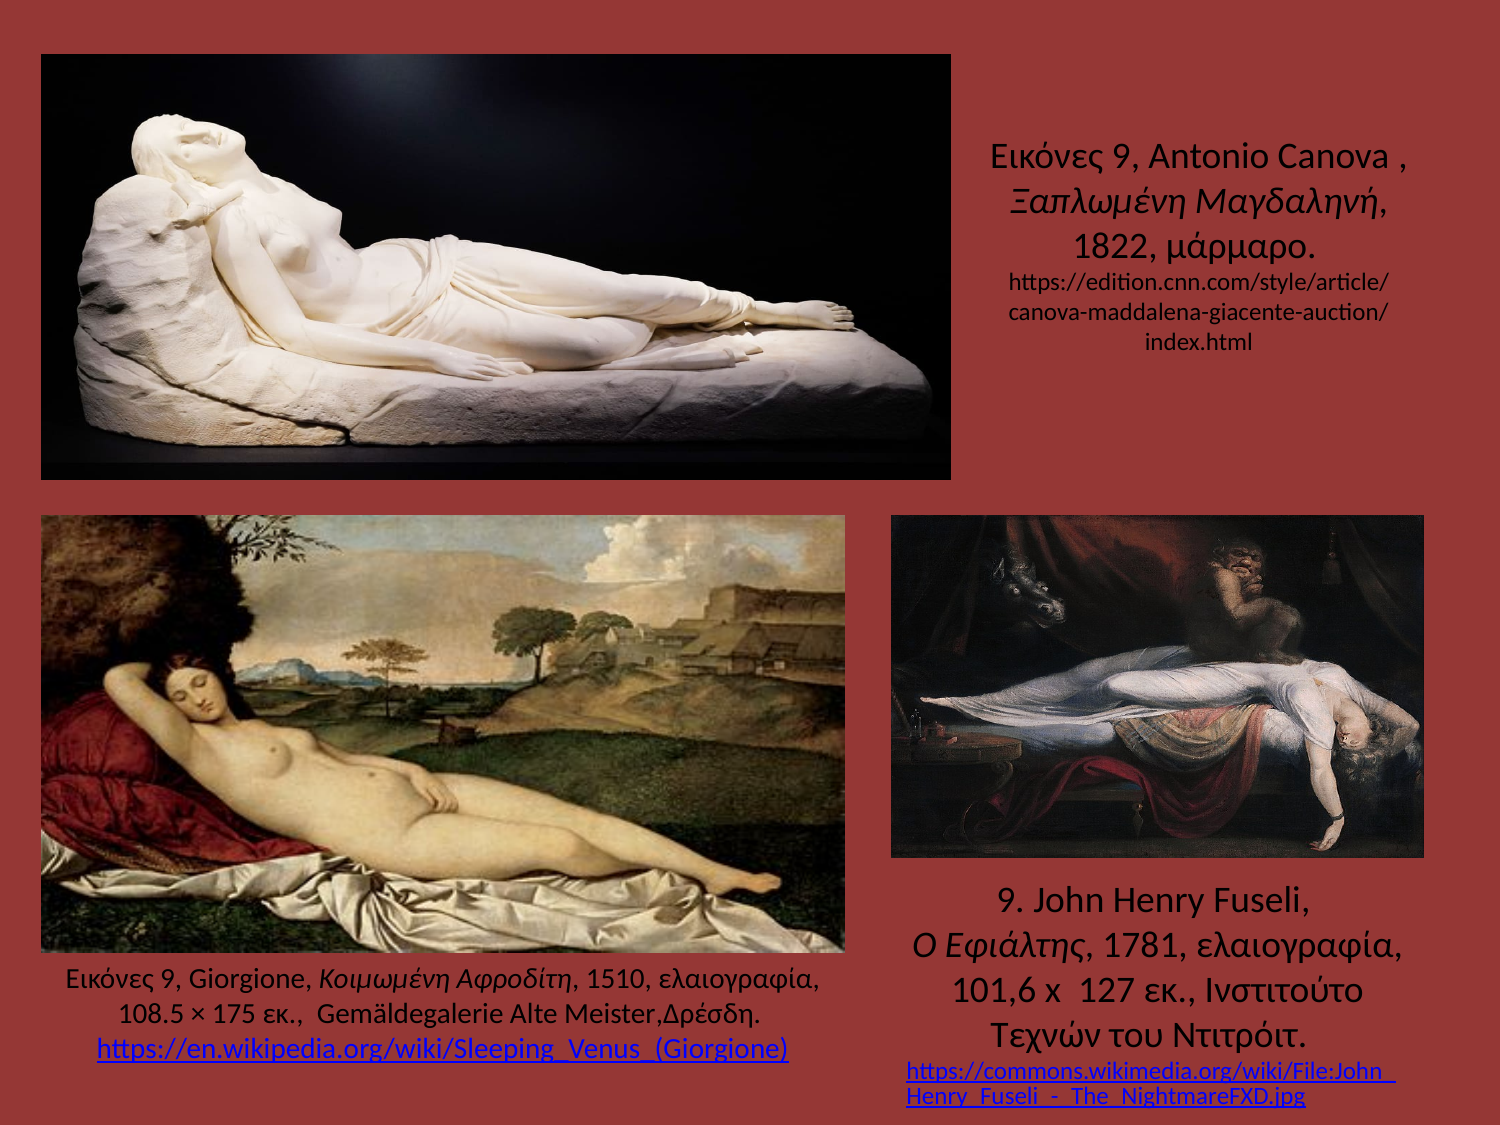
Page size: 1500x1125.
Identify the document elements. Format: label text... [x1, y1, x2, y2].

text_box Εικόνες 9, Giorgione, Κοιμωμένη Αφροδίτη, 1510, ελαιογραφία, 108.5 × 175 εκ., Gemäldegalerie Alte Meister,Δρέσδη. https://en.wikipedia.org/wiki/Sleeping_Venus_(Giorgione) [41, 958, 845, 1117]
picture [891, 514, 1424, 859]
text_box Εικόνες 9, Antonio Canova , Ξαπλωμένη Μαγδαληνή, 1822, μάρμαρο. https://edition.cnn.com/style/article/canova-maddalena-giacente-auction/index.html [974, 78, 1424, 408]
text_box 9. John Henry Fuseli, Ο Εφιάλτης, 1781, ελαιογραφία, 101,6 x 127 εκ., Ινστιτούτο Τεχνών του Ντιτρόιτ. https://commons.wikimedia.org/wiki/File:John_Henry_Fuseli_-_The_NightmareFXD.jpg [891, 867, 1424, 1125]
picture [40, 514, 845, 953]
picture [40, 54, 951, 481]
